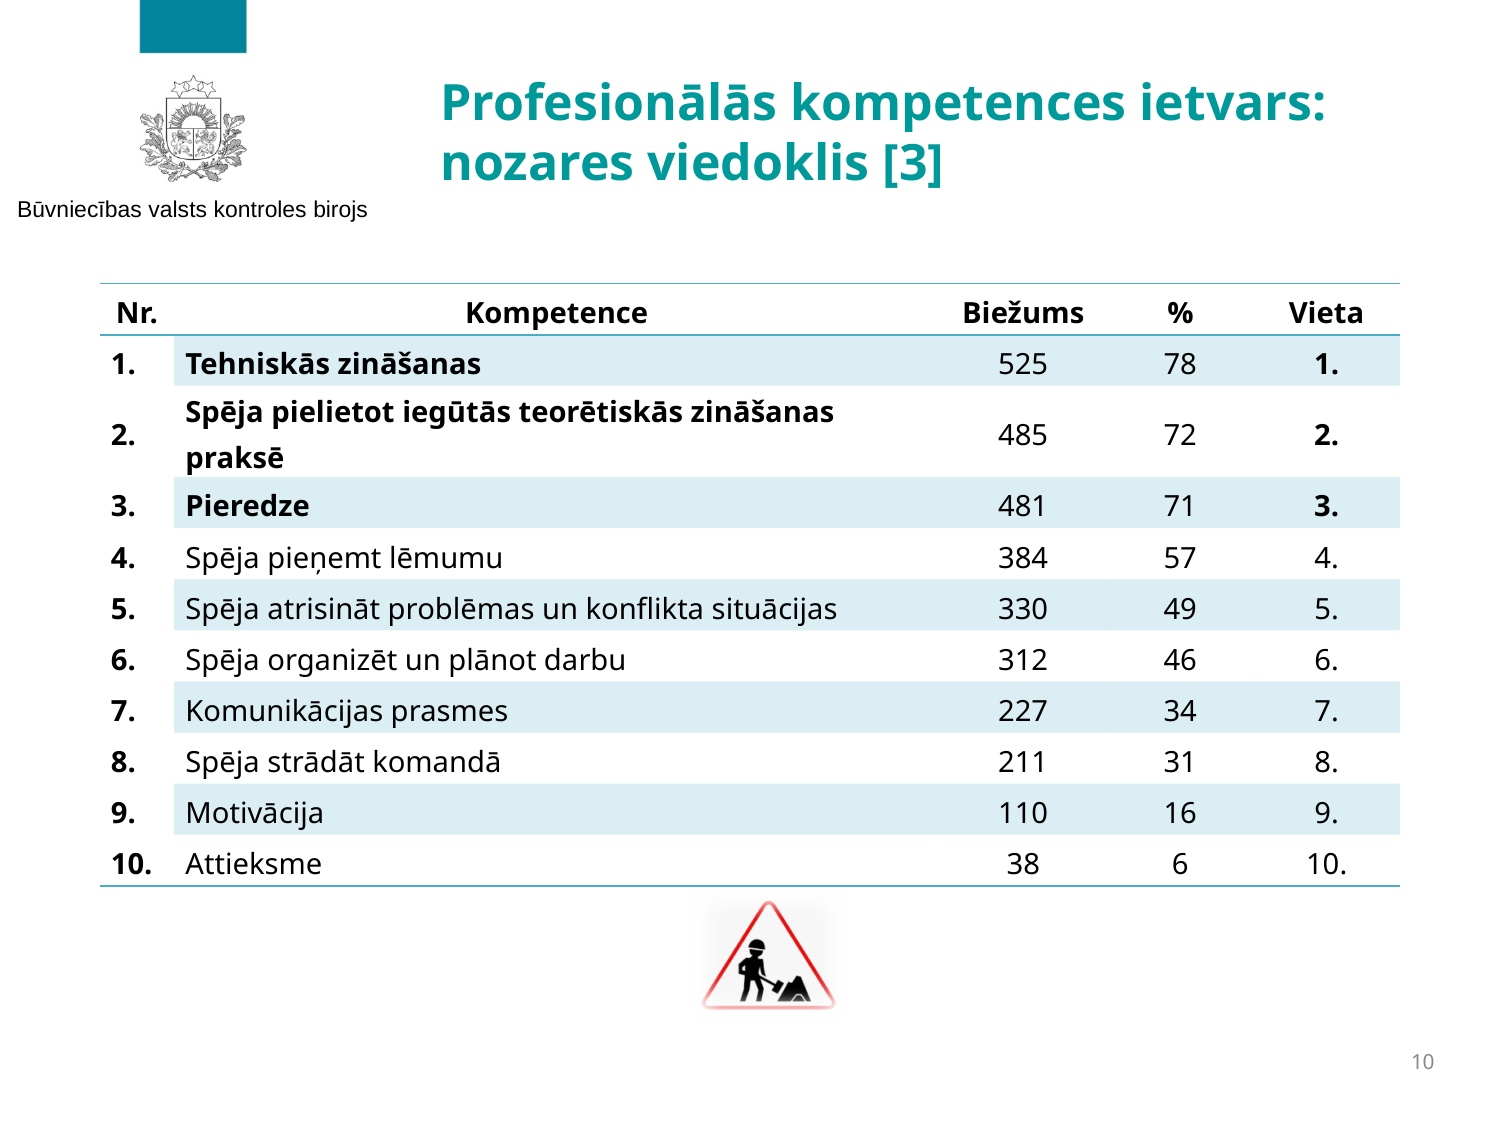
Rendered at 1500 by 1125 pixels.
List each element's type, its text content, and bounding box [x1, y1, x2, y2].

table_cell 1. [100, 336, 174, 386]
table_cell 7. [1253, 681, 1400, 733]
table_cell 78 [1107, 336, 1253, 386]
table_cell Attieksme [174, 835, 939, 885]
table_cell 71 [1107, 477, 1253, 528]
table_cell 6. [1253, 630, 1400, 681]
table_cell 1. [1253, 336, 1400, 386]
table_cell 8. [1253, 733, 1400, 784]
table_cell 31 [1107, 733, 1253, 784]
table_cell 384 [939, 528, 1107, 579]
table_cell Spēja pielietot iegūtās teorētiskās zināšanas praksē [174, 386, 939, 477]
picture [48, 230, 338, 321]
table_cell 34 [1107, 681, 1253, 733]
table_cell 2. [100, 386, 174, 477]
table_cell 5. [1253, 579, 1400, 630]
table_header Vieta [1253, 284, 1400, 334]
table_cell 9. [100, 784, 174, 835]
table_header % [1107, 284, 1253, 334]
slide_number 10 [1383, 1037, 1450, 1088]
table_cell 8. [100, 733, 174, 784]
table_cell 9. [1253, 784, 1400, 835]
table_cell Pieredze [174, 477, 939, 528]
table_cell 3. [1253, 477, 1400, 528]
table_cell 3. [100, 477, 174, 528]
table_cell 312 [939, 630, 1107, 681]
table_cell 49 [1107, 579, 1253, 630]
table_cell 6. [100, 630, 174, 681]
table_cell 330 [939, 579, 1107, 630]
table_cell 72 [1107, 386, 1253, 477]
table_cell 5. [100, 579, 174, 630]
picture [690, 886, 849, 1023]
table_header Kompetence [174, 284, 939, 334]
table_cell 57 [1107, 528, 1253, 579]
table_cell 2. [1253, 386, 1400, 477]
table_cell Spēja organizēt un plānot darbu [174, 630, 939, 681]
table_cell 227 [939, 681, 1107, 733]
table_cell Motivācija [174, 784, 939, 835]
table_cell 16 [1107, 784, 1253, 835]
table_cell Tehniskās zināšanas [174, 336, 939, 386]
table_cell 110 [939, 784, 1107, 835]
table_cell 6 [1107, 835, 1253, 885]
table_cell Spēja atrisināt problēmas un konflikta situācijas [174, 579, 939, 630]
table_cell 38 [939, 835, 1107, 885]
table_cell 4. [1253, 528, 1400, 579]
table_cell 10. [100, 835, 174, 885]
table_cell 481 [939, 477, 1107, 528]
table_header Nr. [100, 284, 174, 334]
table_cell 211 [939, 733, 1107, 784]
table_cell 485 [939, 386, 1107, 477]
table_cell Komunikācijas prasmes [174, 681, 939, 733]
table_header Biežums [939, 284, 1107, 334]
table_cell Spēja strādāt komandā [174, 733, 939, 784]
table_cell Spēja pieņemt lēmumu [174, 528, 939, 579]
picture [48, 0, 338, 187]
table_cell 525 [939, 336, 1107, 386]
table_cell 10. [1253, 835, 1400, 885]
table_cell 7. [100, 681, 174, 733]
title Profesionālās kompetences ietvars: nozares viedoklis [3] [425, 62, 1425, 233]
table_cell 4. [100, 528, 174, 579]
table_cell 46 [1107, 630, 1253, 681]
